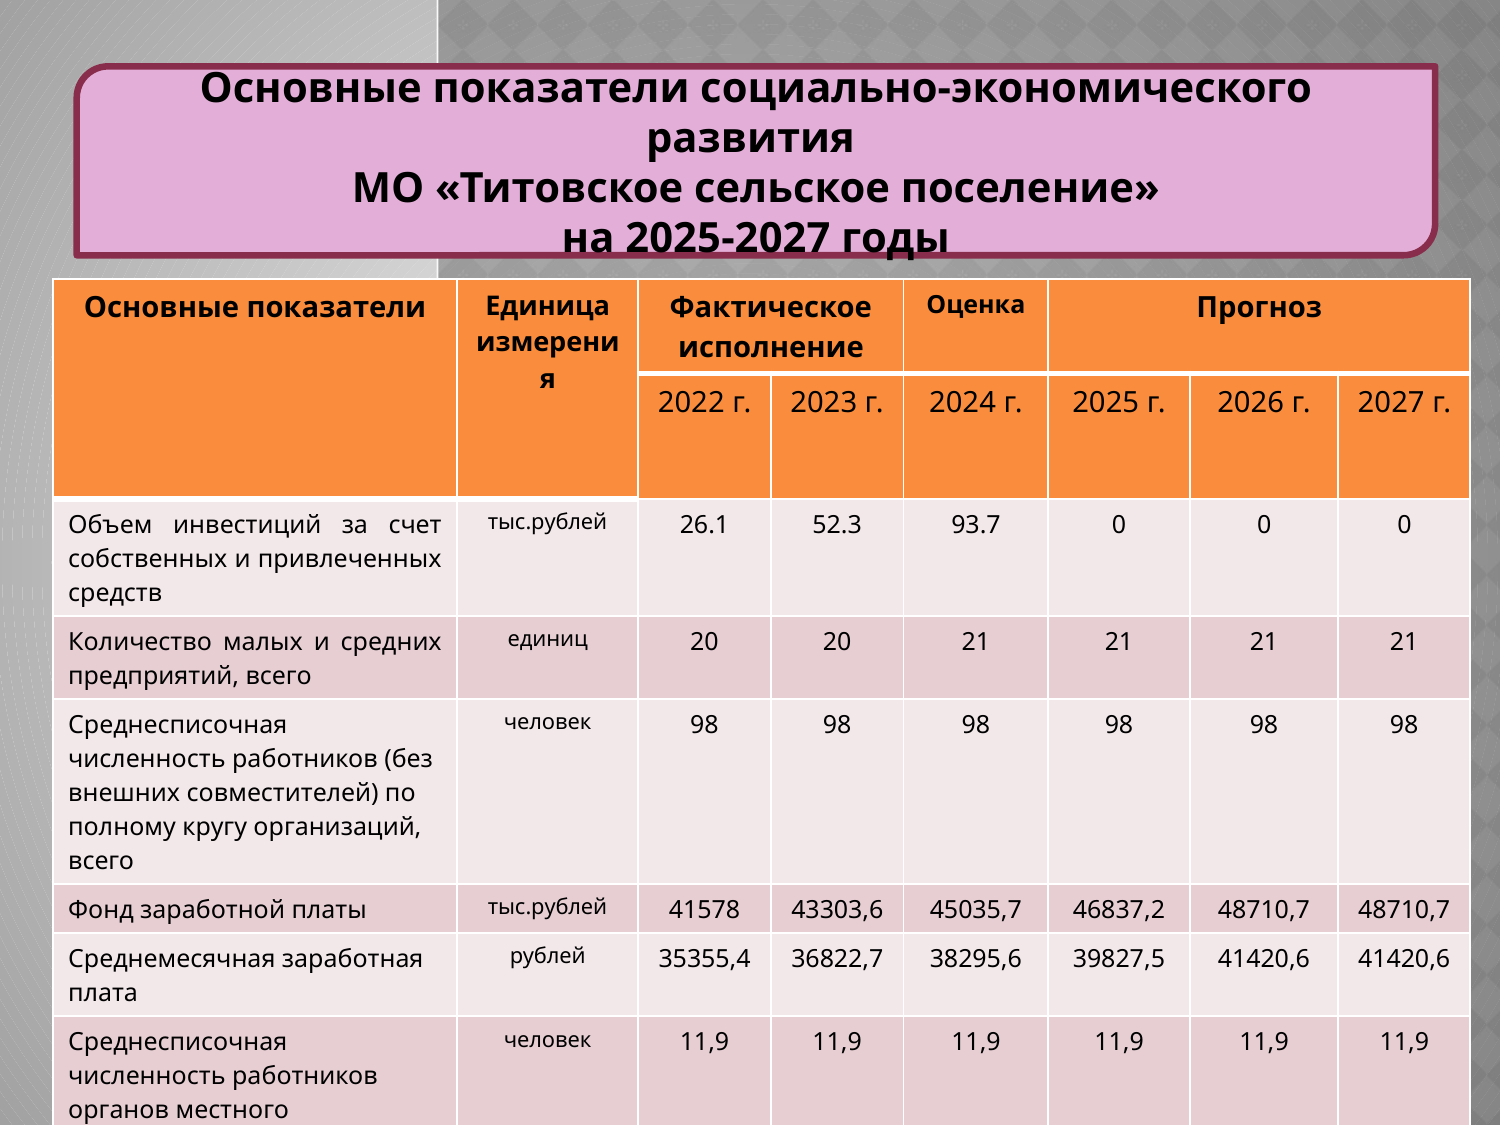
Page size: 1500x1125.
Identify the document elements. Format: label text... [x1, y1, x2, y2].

table_cell 41578 [639, 885, 770, 932]
table_cell 20 [639, 617, 770, 698]
table_cell 11,9 [1339, 1017, 1469, 1125]
table_cell 2022 г. [639, 376, 770, 498]
table_cell 20 [772, 617, 903, 698]
table_cell тыс.рублей [458, 885, 637, 932]
table_cell 52.3 [772, 500, 903, 615]
table_cell 39827,5 [1049, 934, 1189, 1015]
table_cell 21 [904, 617, 1047, 698]
table_cell 98 [772, 700, 903, 883]
table_cell 2026 г. [1191, 376, 1337, 498]
table_cell 2023 г. [772, 376, 903, 498]
table_cell Количество малых и средних предприятий, всего [54, 617, 456, 698]
table_cell 36822,7 [772, 934, 903, 1015]
table_cell 21 [1049, 617, 1189, 698]
table_cell 46837,2 [1049, 885, 1189, 932]
table_header Оценка [904, 280, 1047, 371]
table_cell 98 [1049, 700, 1189, 883]
table_cell 45035,7 [904, 885, 1047, 932]
table_cell 11,9 [772, 1017, 903, 1125]
table_header Основные показатели [54, 280, 456, 496]
table_cell 11,9 [1191, 1017, 1337, 1125]
table_cell 0 [1339, 500, 1469, 615]
table_cell 48710,7 [1191, 885, 1337, 932]
table_cell 98 [1339, 700, 1469, 883]
table_cell 41420,6 [1191, 934, 1337, 1015]
table_header Фактическое исполнение [639, 280, 903, 371]
table_cell Среднесписочная численность работников органов местного самоуправления [54, 1017, 456, 1125]
table_cell 11,9 [1049, 1017, 1189, 1125]
table_cell 2025 г. [1049, 376, 1189, 498]
table_cell 26.1 [639, 500, 770, 615]
table_cell Среднемесячная заработная плата [54, 934, 456, 1015]
table_cell 98 [1191, 700, 1337, 883]
table_cell 2024 г. [904, 376, 1047, 498]
table_cell 98 [904, 700, 1047, 883]
table_header Прогноз [1049, 280, 1469, 371]
table_cell 43303,6 [772, 885, 903, 932]
table_cell Среднесписочная численность работников (без внешних совместителей) по полному кругу организаций, всего [54, 700, 456, 883]
table_cell 93.7 [904, 500, 1047, 615]
table_cell человек [458, 700, 637, 883]
table_cell 21 [1339, 617, 1469, 698]
table_cell 11,9 [904, 1017, 1047, 1125]
table_cell Объем инвестиций за счет собственных и привлеченных средств [54, 502, 456, 615]
table_cell Фонд заработной платы [54, 885, 456, 932]
table_cell 2027 г. [1339, 376, 1469, 498]
table_cell единиц [458, 617, 637, 698]
table_cell 38295,6 [904, 934, 1047, 1015]
table_cell рублей [458, 934, 637, 1015]
table_header Единица измерения [458, 280, 637, 496]
table_cell человек [458, 1017, 637, 1125]
table_cell тыс.рублей [458, 502, 637, 615]
table_cell 11,9 [639, 1017, 770, 1125]
table_cell 48710,7 [1339, 885, 1469, 932]
table_cell 98 [639, 700, 770, 883]
table_cell 41420,6 [1339, 934, 1469, 1015]
table_cell 0 [1049, 500, 1189, 615]
table_cell 35355,4 [639, 934, 770, 1015]
text_box Основные показатели социально-экономического развития МО «Титовское сельское поселение» на 2025-2027 годы [73, 63, 1439, 259]
table_cell 0 [1191, 500, 1337, 615]
table_cell 21 [1191, 617, 1337, 698]
